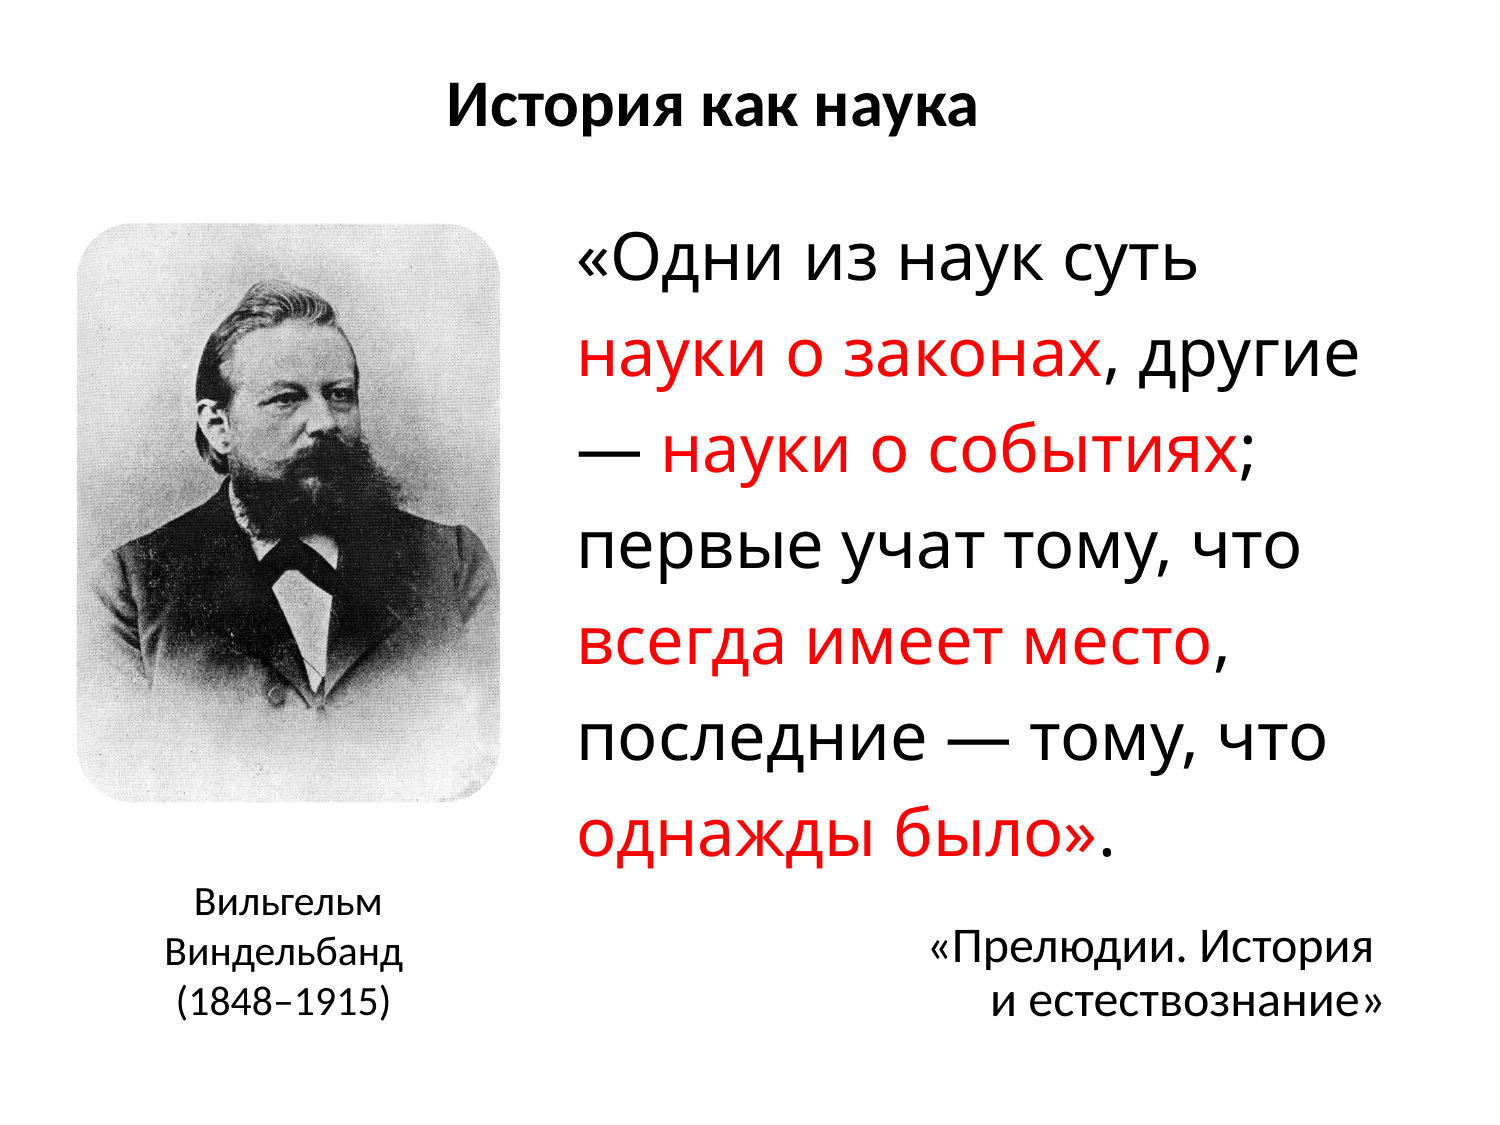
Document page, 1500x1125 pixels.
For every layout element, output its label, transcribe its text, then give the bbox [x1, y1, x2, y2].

picture [76, 223, 501, 803]
text_box Вильгельм Виндельбанд (1848–1915) [76, 866, 501, 1032]
list «Одни из наук суть науки о законах, другие — науки о событиях; первые учат тому, что всегда имеет место, последние — тому, что однажды было». «Прелюдии. История и естествознание» [561, 190, 1401, 905]
text_box История как наука [76, 52, 1350, 147]
